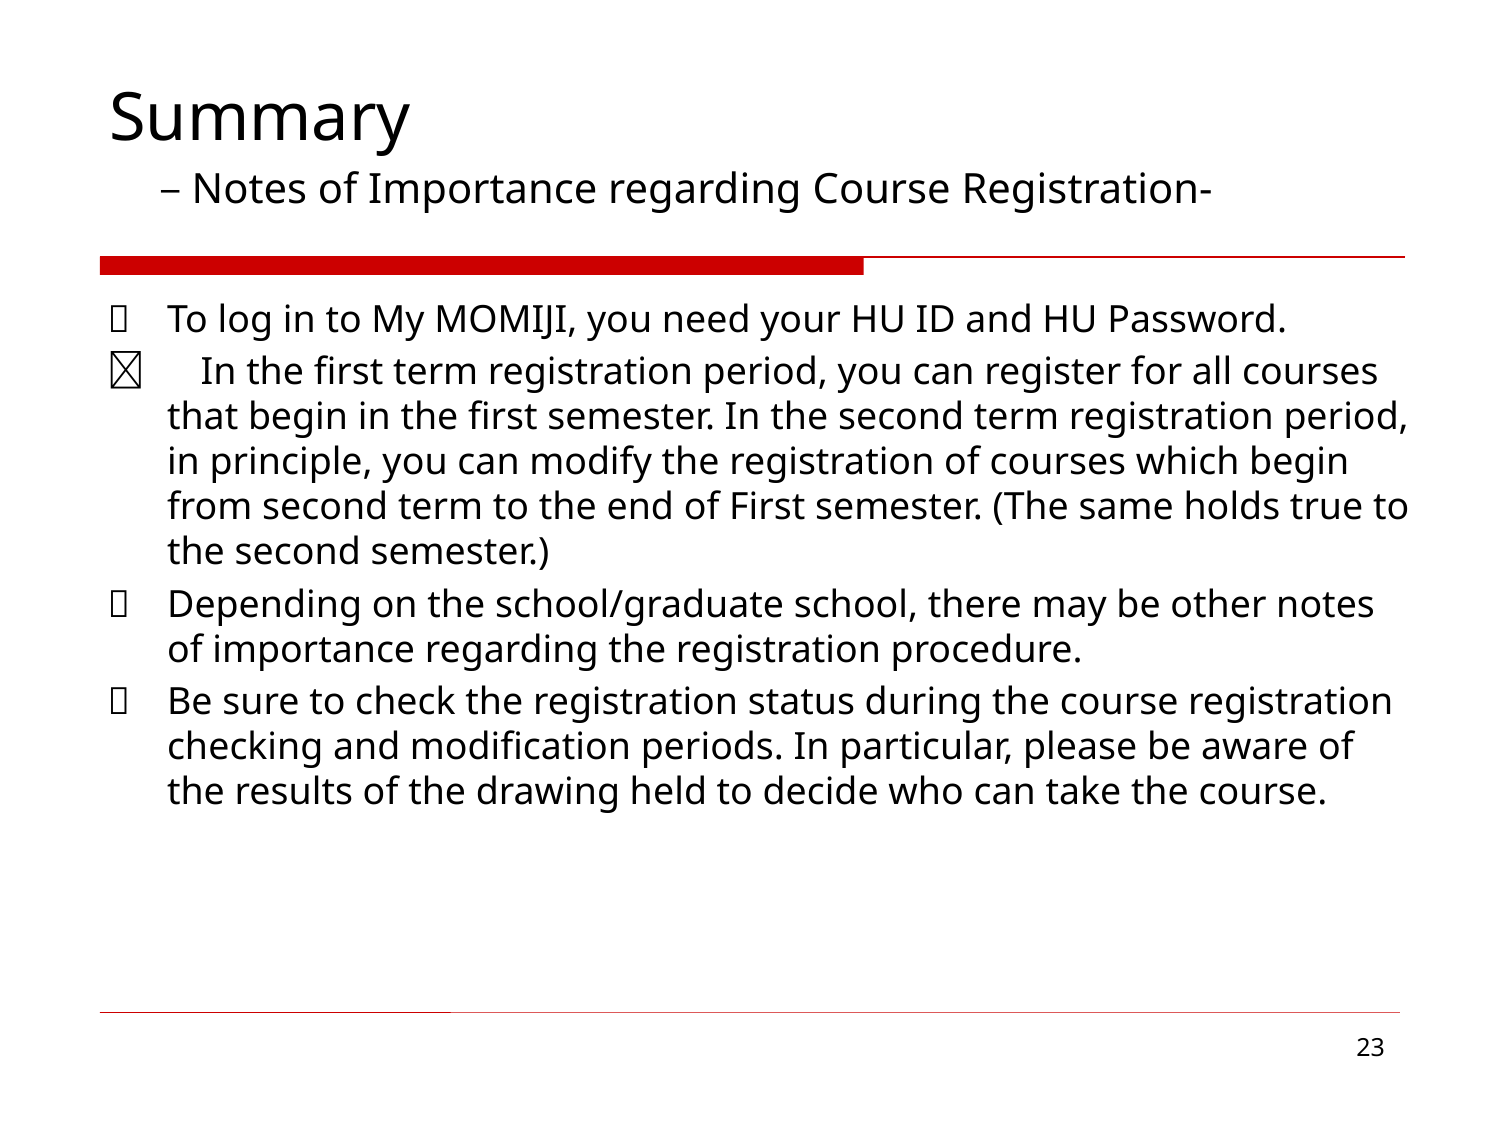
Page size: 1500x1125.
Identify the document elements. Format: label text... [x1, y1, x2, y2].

slide_number 23 [1074, 1024, 1401, 1103]
title Summary –Notes of Importance regarding Course Registration- [94, 66, 1407, 266]
list  To log in to My MOMIJI, you need your HU ID and HU Password.  In the first term registration period, you can register for all courses that begin in the first semester. In the second term registration period, in principle, you can modify the registration of courses which begin from second term to the end of First semester. (The same holds true to the second semester.)  Depending on the school/graduate school, there may be other notes of importance regarding the registration procedure.  Be sure to check the registration status during the course registration checking and modification periods. In particular, please be aware of the results of the drawing held to decide who can take the course. [92, 287, 1429, 1091]
